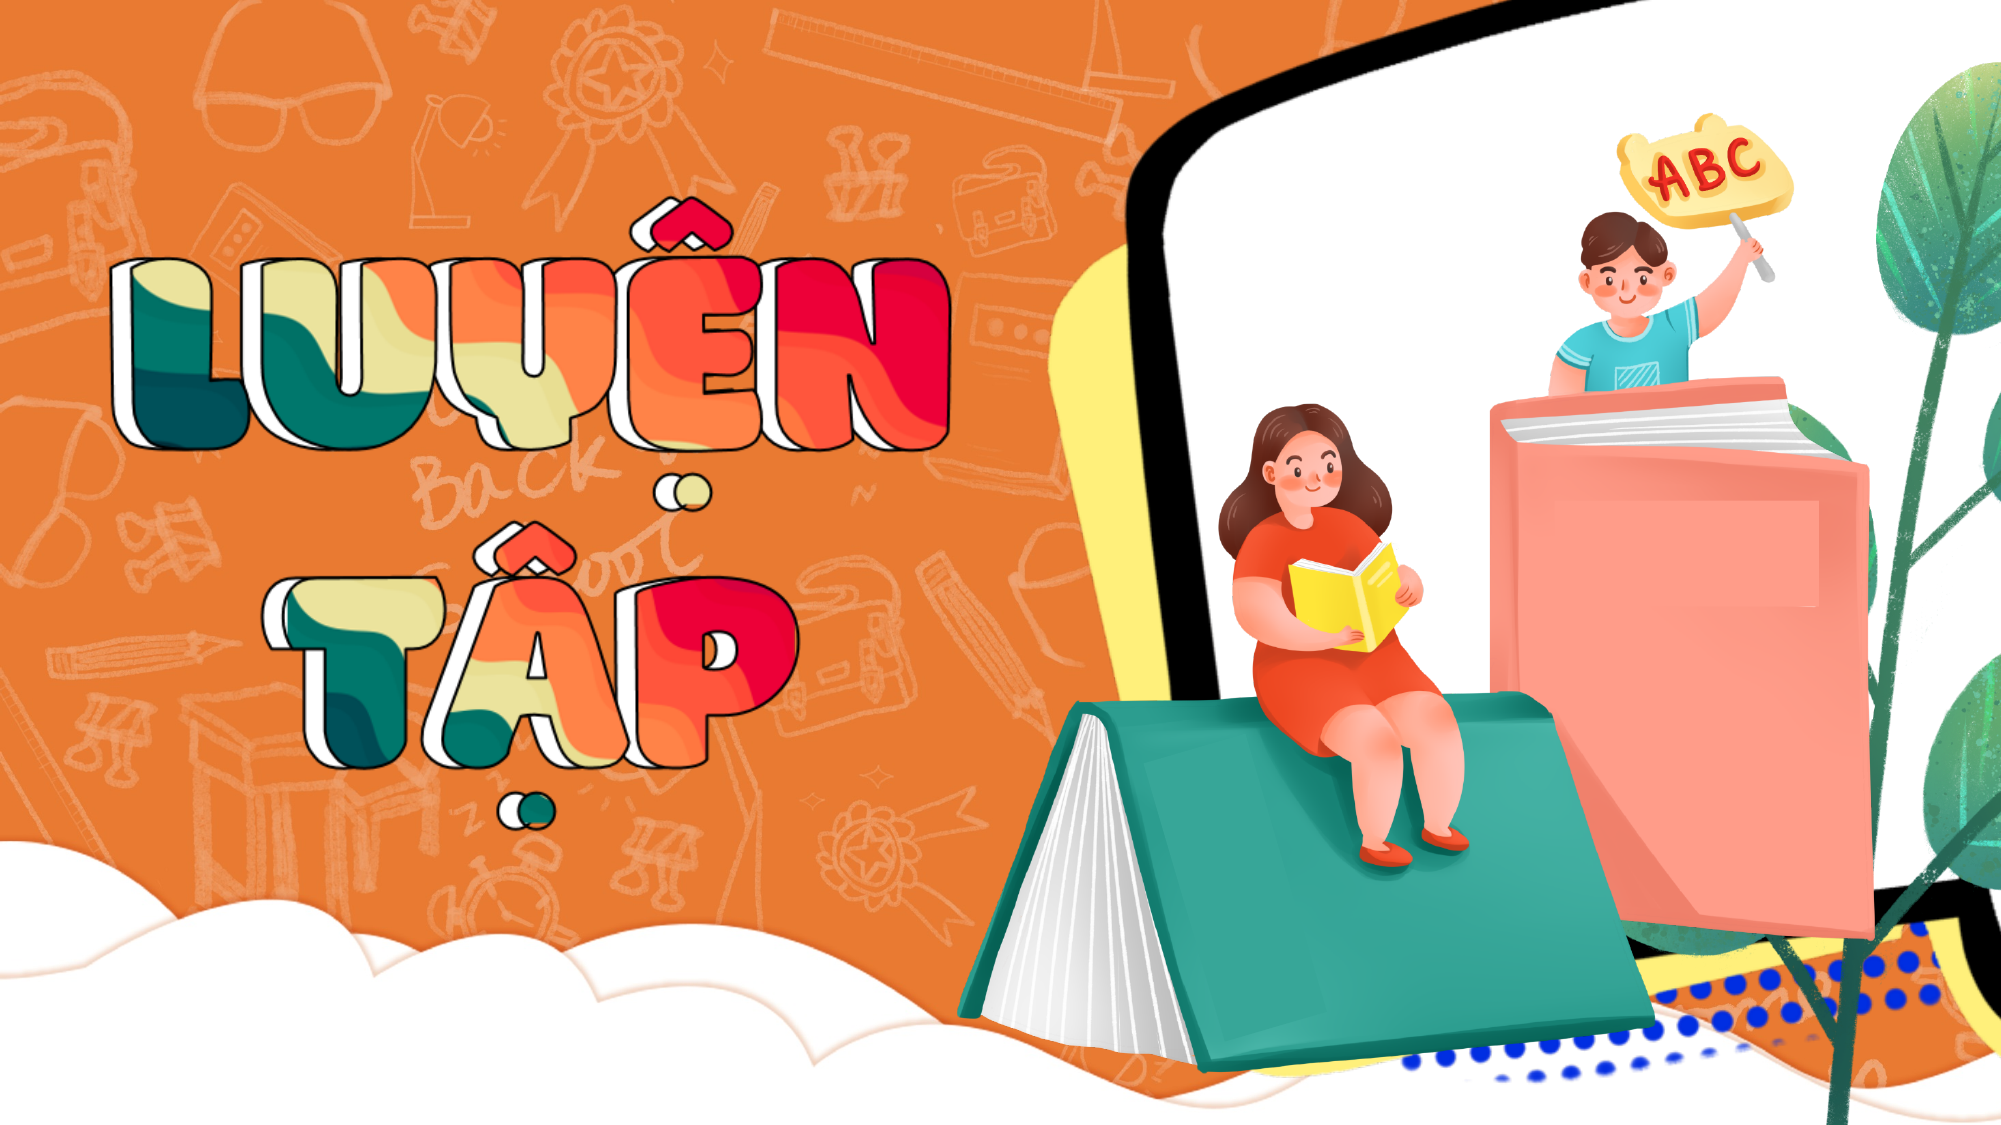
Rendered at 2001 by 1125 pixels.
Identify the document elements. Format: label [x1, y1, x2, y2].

picture [0, 0, 1040, 1125]
text_box [903, 0, 2000, 1125]
